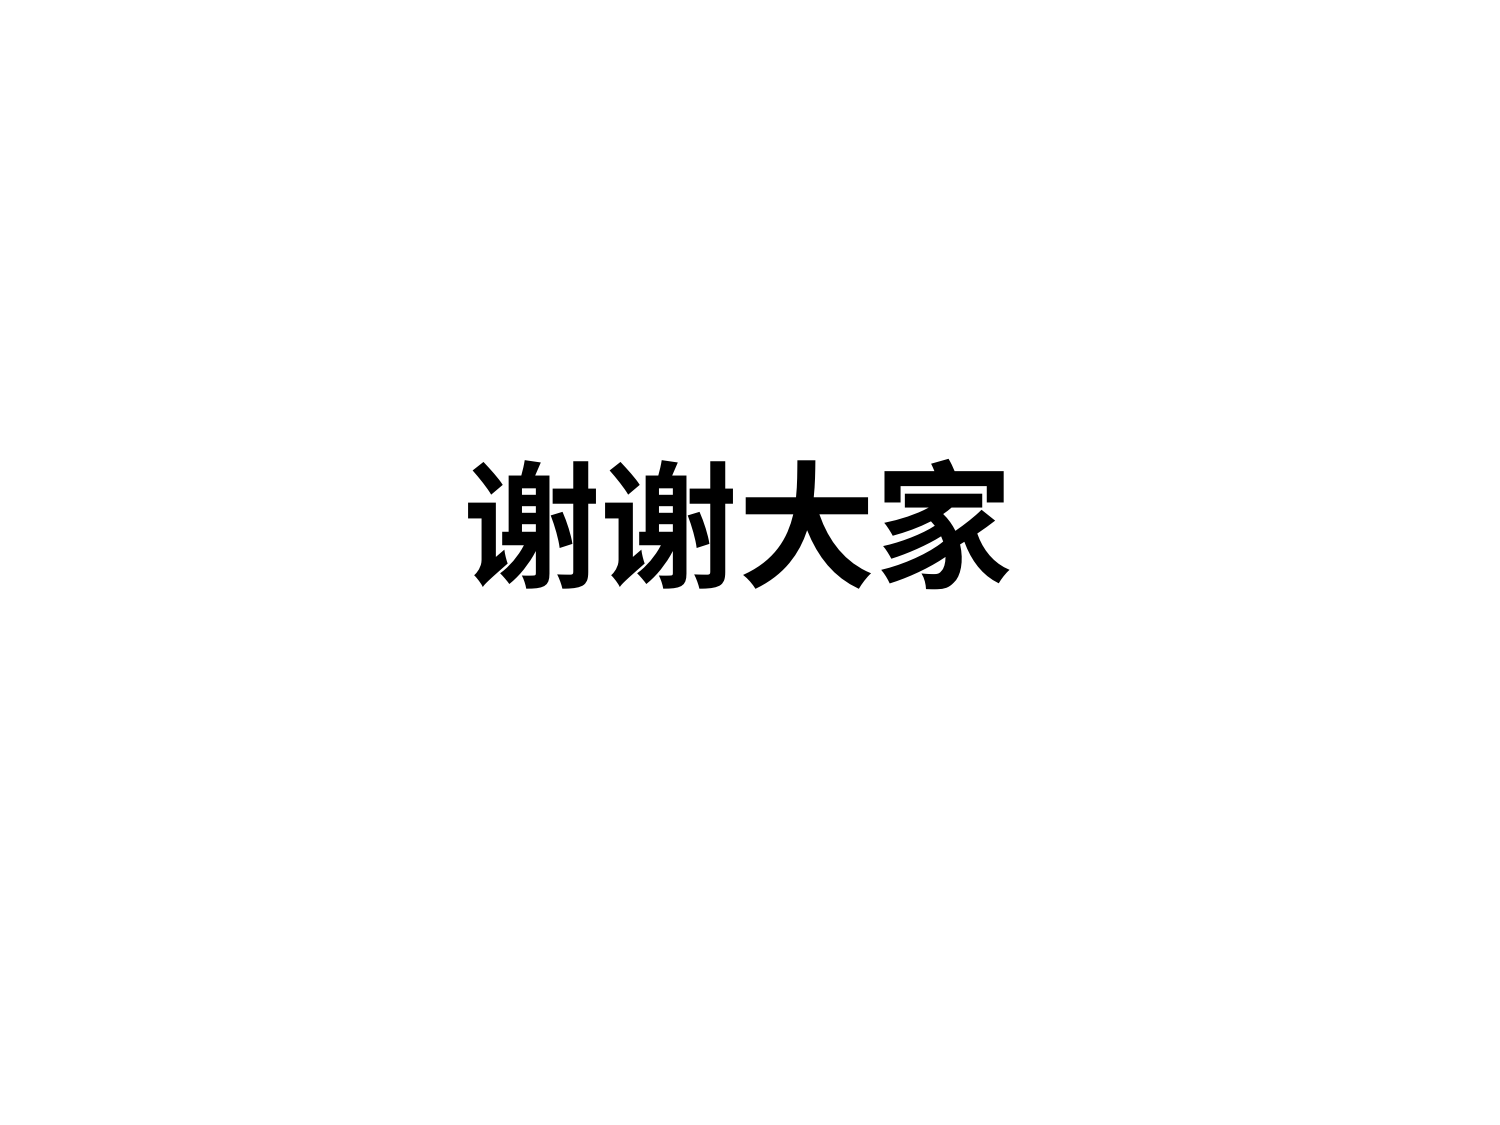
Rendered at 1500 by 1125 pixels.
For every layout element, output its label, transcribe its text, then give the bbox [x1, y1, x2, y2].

text_box 谢谢大家 [265, 432, 1211, 613]
